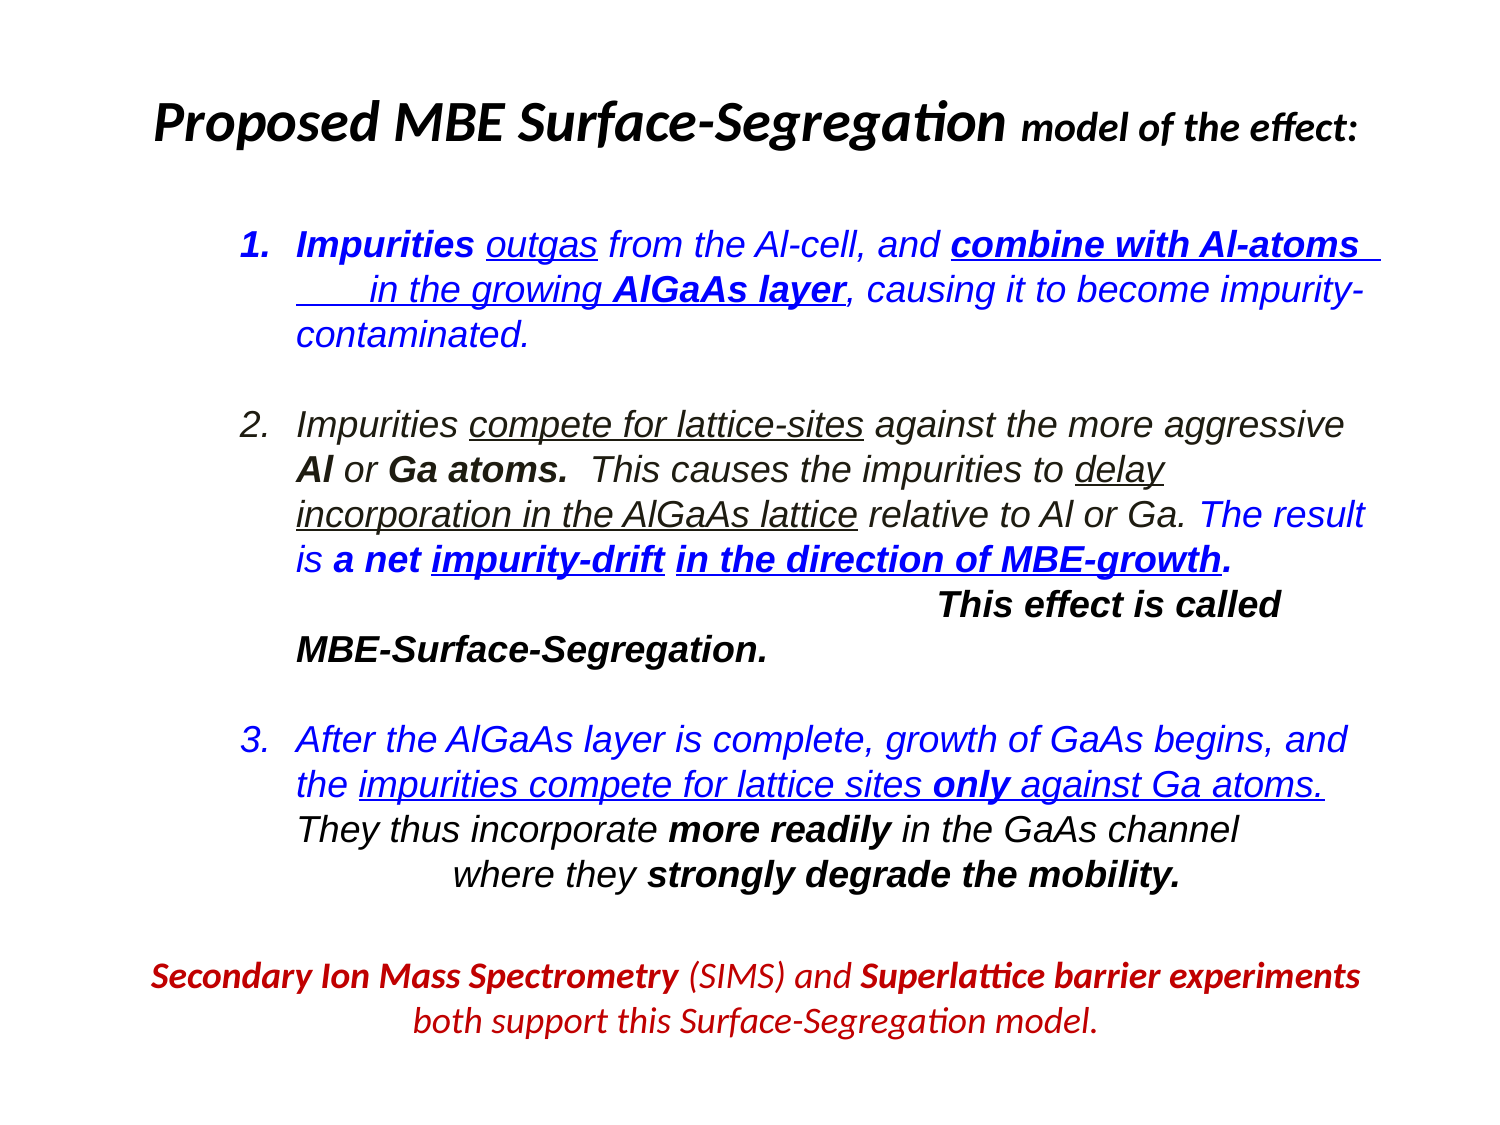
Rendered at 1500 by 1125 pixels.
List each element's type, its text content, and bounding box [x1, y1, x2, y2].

text_box Secondary Ion Mass Spectrometry (SIMS) and Superlattice barrier experiments both support this Surface-Segregation model. [124, 943, 1388, 1049]
text_box Proposed MBE Surface-Segregation model of the effect: [116, 75, 1397, 161]
text_box Impurities outgas from the Al-cell, and combine with Al-atoms in the growing AlGaAs layer, causing it to become impurity-contaminated. Impurities compete for lattice-sites against the more aggressive Al or Ga atoms. This causes the impurities to delay incorporation in the AlGaAs lattice relative to Al or Ga. The result is a net impurity-drift in the direction of MBE-growth. This effect is called MBE-Surface-Segregation. After the AlGaAs layer is complete, growth of GaAs begins, and the impurities compete for lattice sites only against Ga atoms. They thus incorporate more readily in the GaAs channel where they strongly degrade the mobility. [225, 212, 1397, 903]
